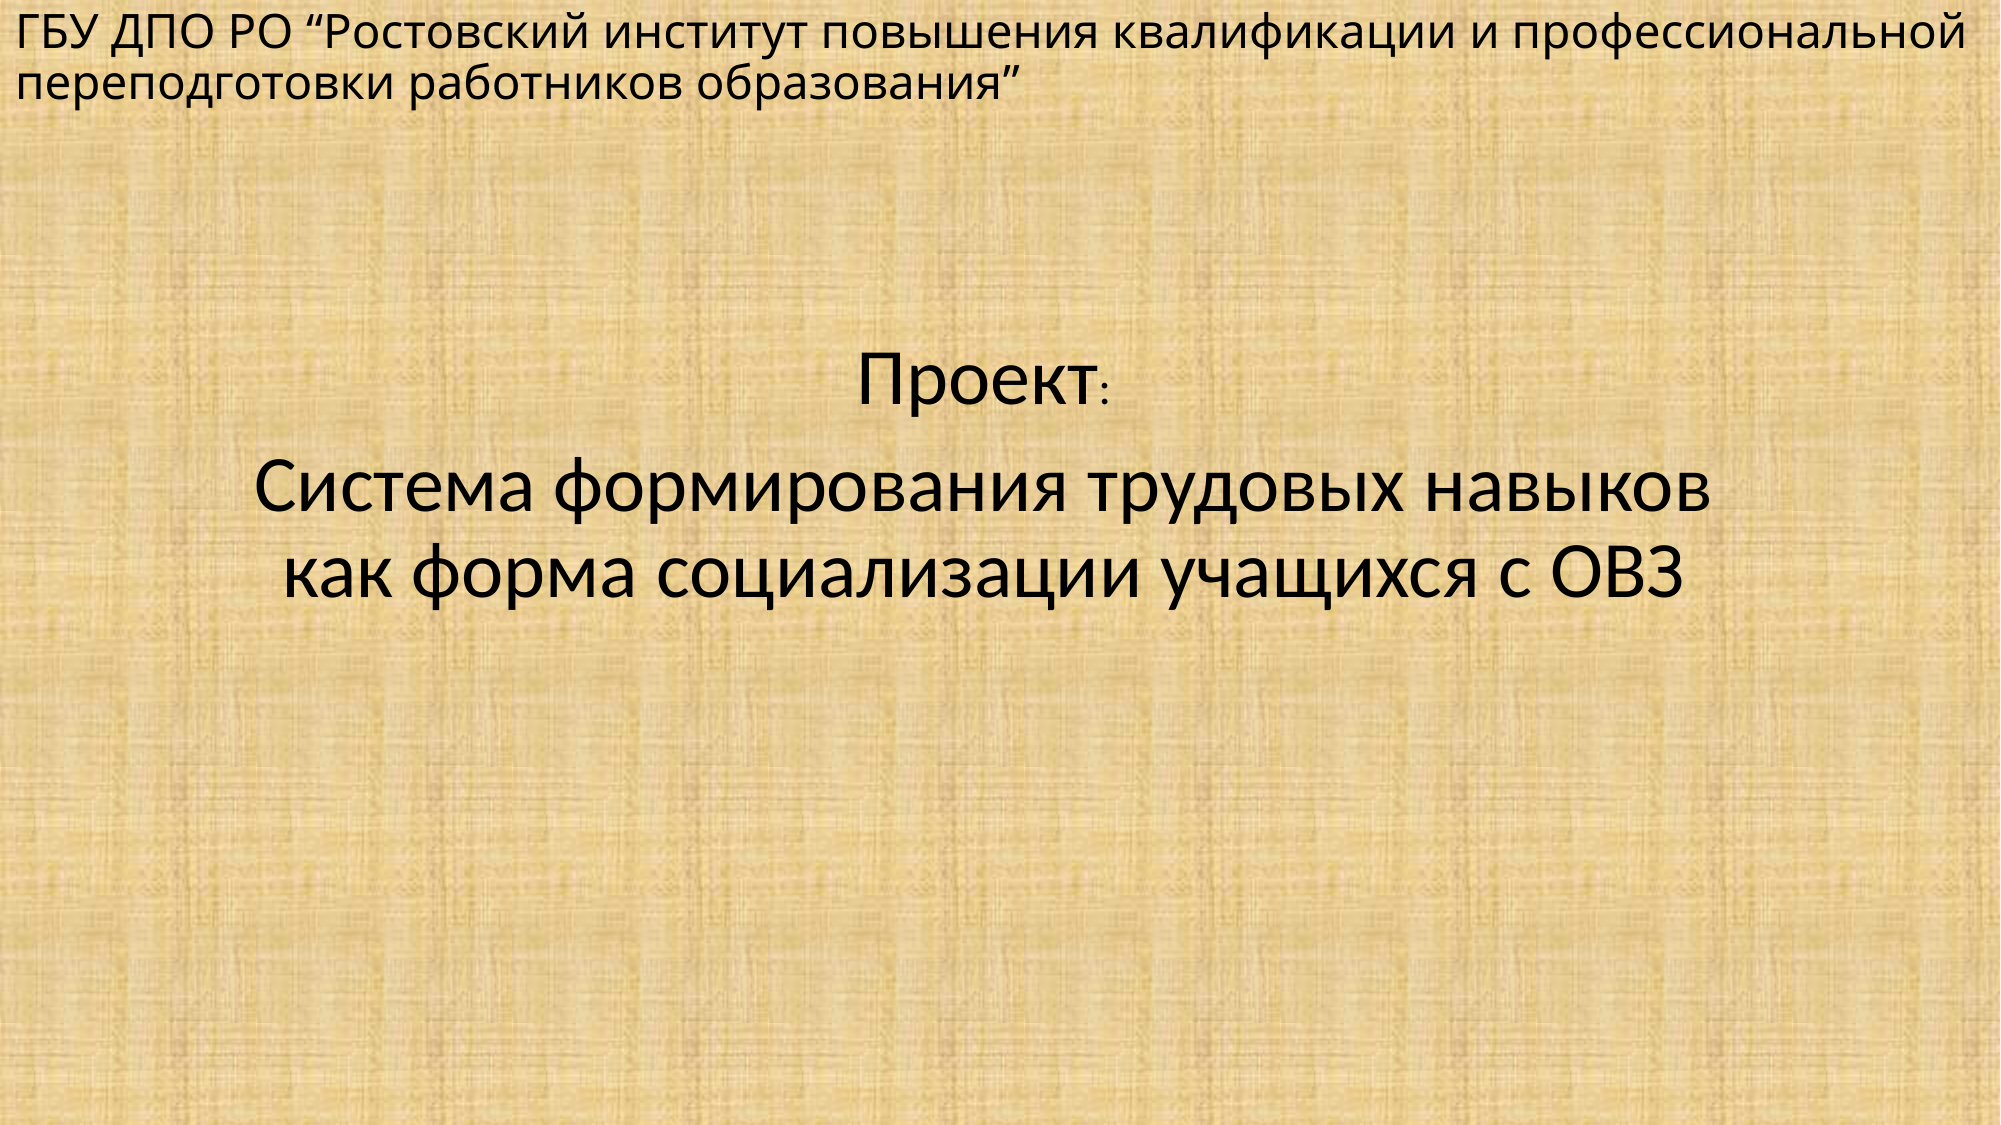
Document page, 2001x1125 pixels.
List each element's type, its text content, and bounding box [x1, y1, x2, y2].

picture [0, 0, 2001, 1125]
title ГБУ ДПО РО “Ростовский институт повышения квалификации и профессиональной переподготовки работников образования” [0, 0, 2000, 118]
subtitle Проект: Система формирования трудовых навыков как форма социализации учащихся с ОВЗ [233, 328, 1734, 709]
